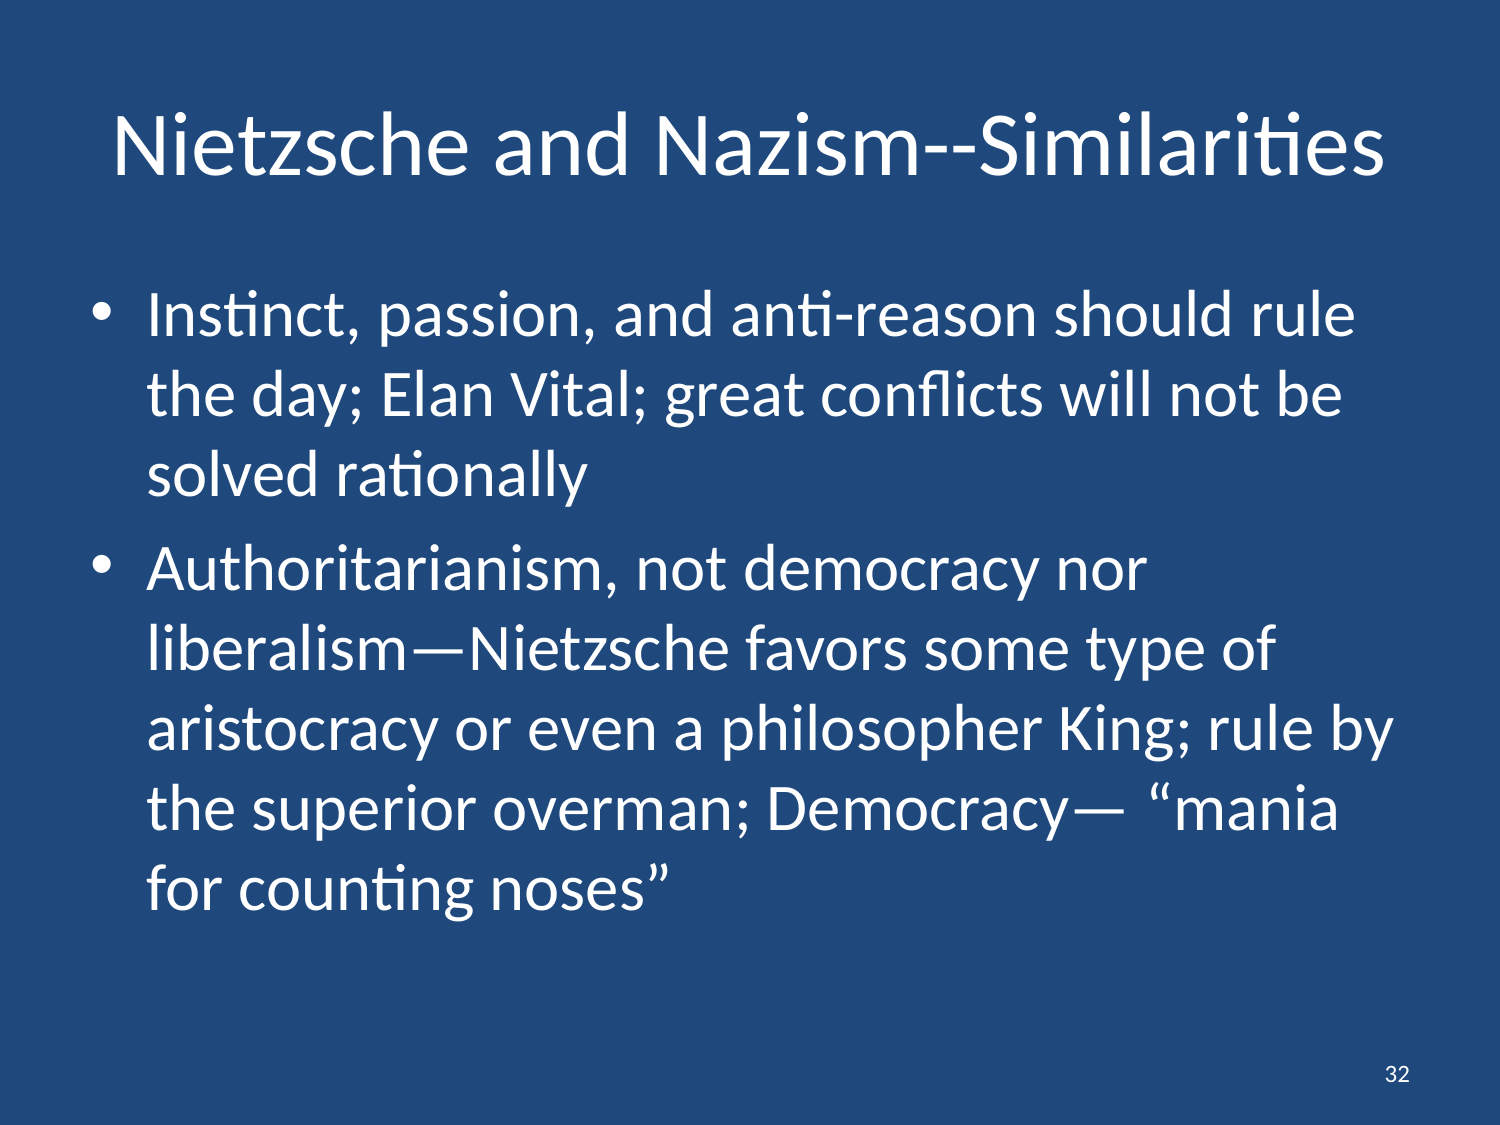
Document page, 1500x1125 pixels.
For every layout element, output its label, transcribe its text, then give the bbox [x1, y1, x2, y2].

title Nietzsche and Nazism--Similarities [75, 45, 1425, 233]
list Instinct, passion, and anti-reason should rule the day; Elan Vital; great conflicts will not be solved rationally Authoritarianism, not democracy nor liberalism—Nietzsche favors some type of aristocracy or even a philosopher King; rule by the superior overman; Democracy— “mania for counting noses” [75, 262, 1425, 1005]
slide_number 32 [1074, 1042, 1425, 1103]
